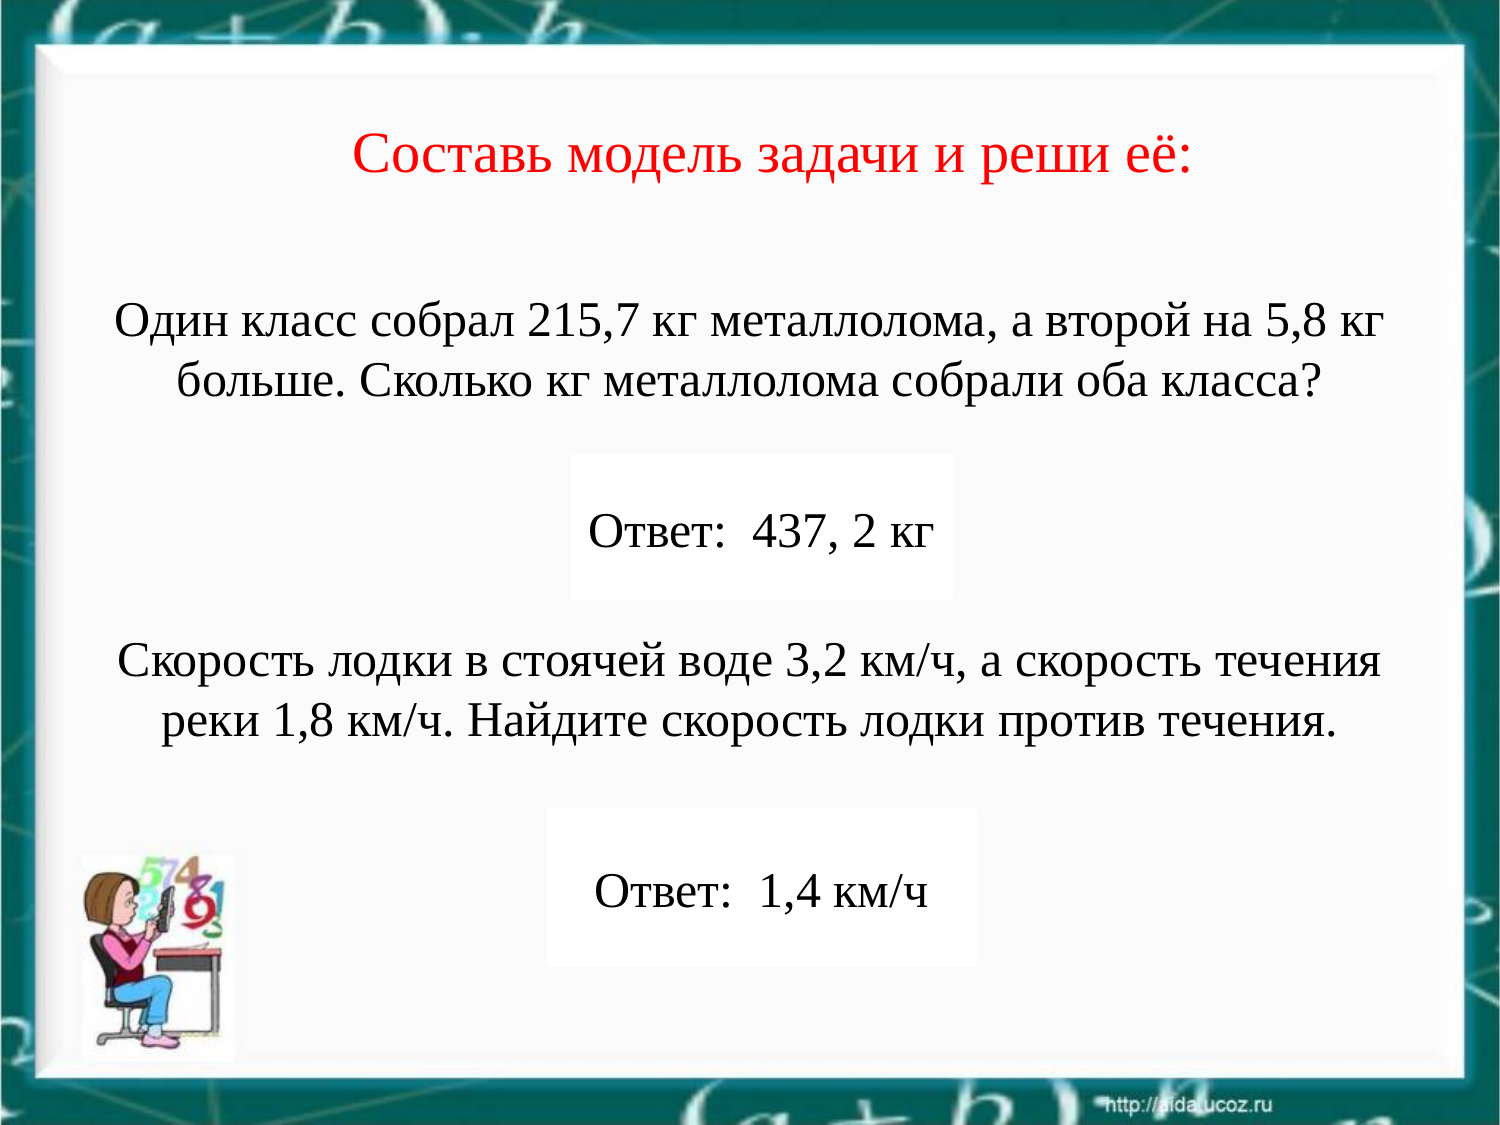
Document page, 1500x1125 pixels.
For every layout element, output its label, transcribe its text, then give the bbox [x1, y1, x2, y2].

text_box Ответ: 1,4 км/ч [547, 808, 977, 966]
subtitle Один класс собрал 215,7 кг металлолома, а второй на 5,8 кг больше. Сколько кг металлолома собрали оба класса? Скорость лодки в стоячей воде 3,2 км/ч, а скорость течения реки 1,8 км/ч. Найдите скорость лодки против течения. [88, 278, 1412, 1036]
title Составь модель задачи и реши её: [135, 77, 1411, 221]
picture [0, 0, 1500, 1125]
text_box Ответ: 437, 2 кг [571, 454, 953, 600]
